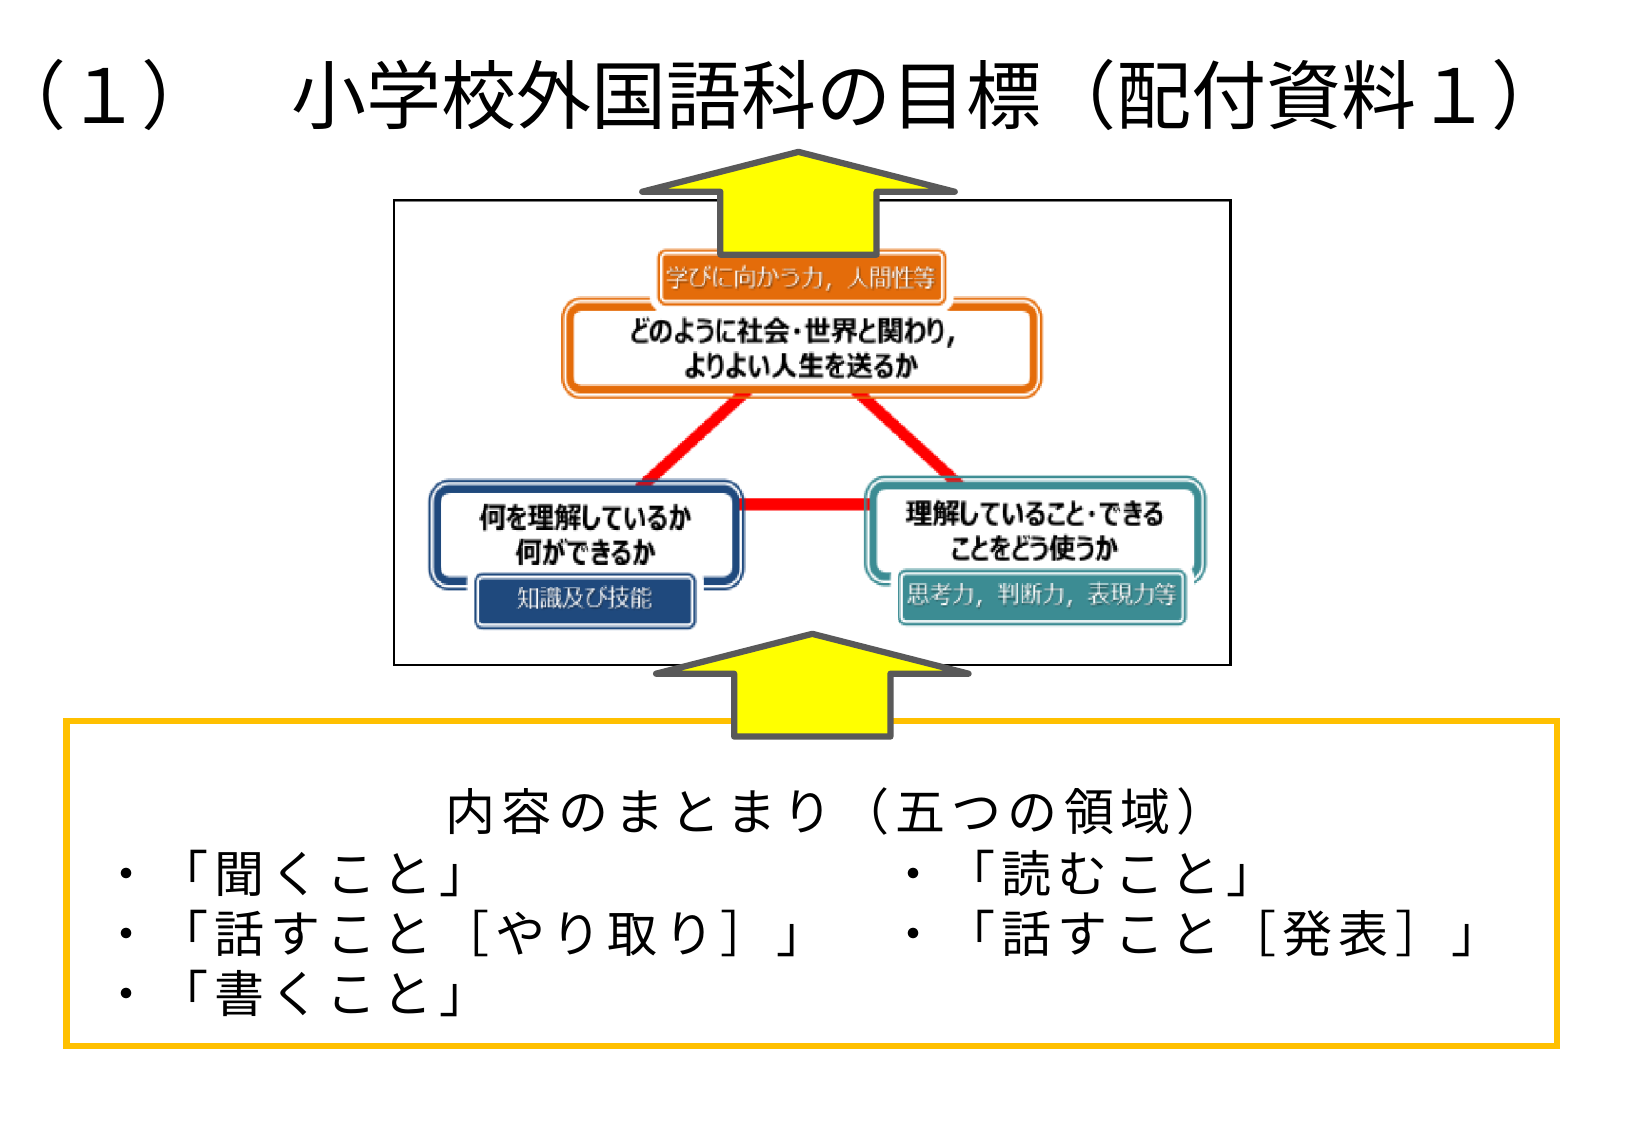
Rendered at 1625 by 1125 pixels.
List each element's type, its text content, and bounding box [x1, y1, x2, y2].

text_box [660, 149, 937, 185]
picture [358, 187, 1265, 686]
text_box 内容のまとまり（五つの領域） ・「聞くこと」 ・「読むこと」 ・「話すこと［やり取り］」 ・「話すこと［発表］」 ・「書くこと」 [66, 720, 1558, 1047]
text_box [732, 694, 893, 739]
text_box （１） 小学校外国語科の目標（配付資料１） [0, 40, 1589, 222]
